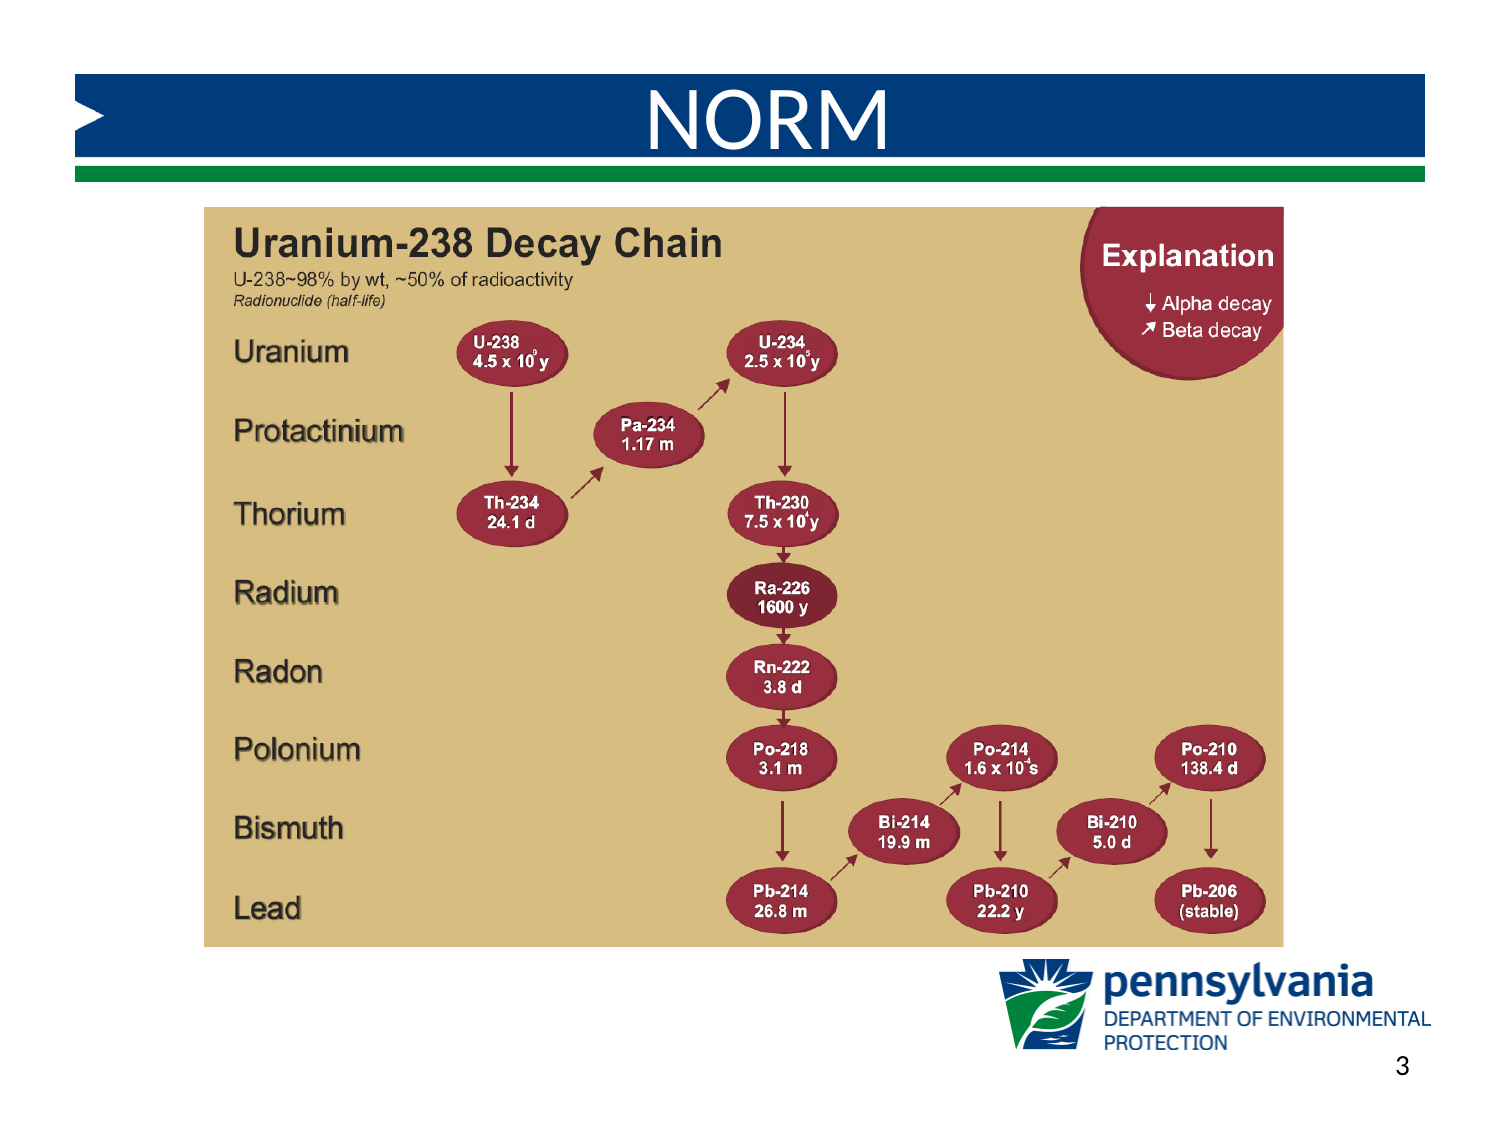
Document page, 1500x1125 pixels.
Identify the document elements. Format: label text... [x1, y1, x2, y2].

picture [74, 74, 1426, 182]
slide_number 3 [1074, 1060, 1425, 1103]
picture [199, 203, 1288, 951]
picture [999, 958, 1431, 1051]
